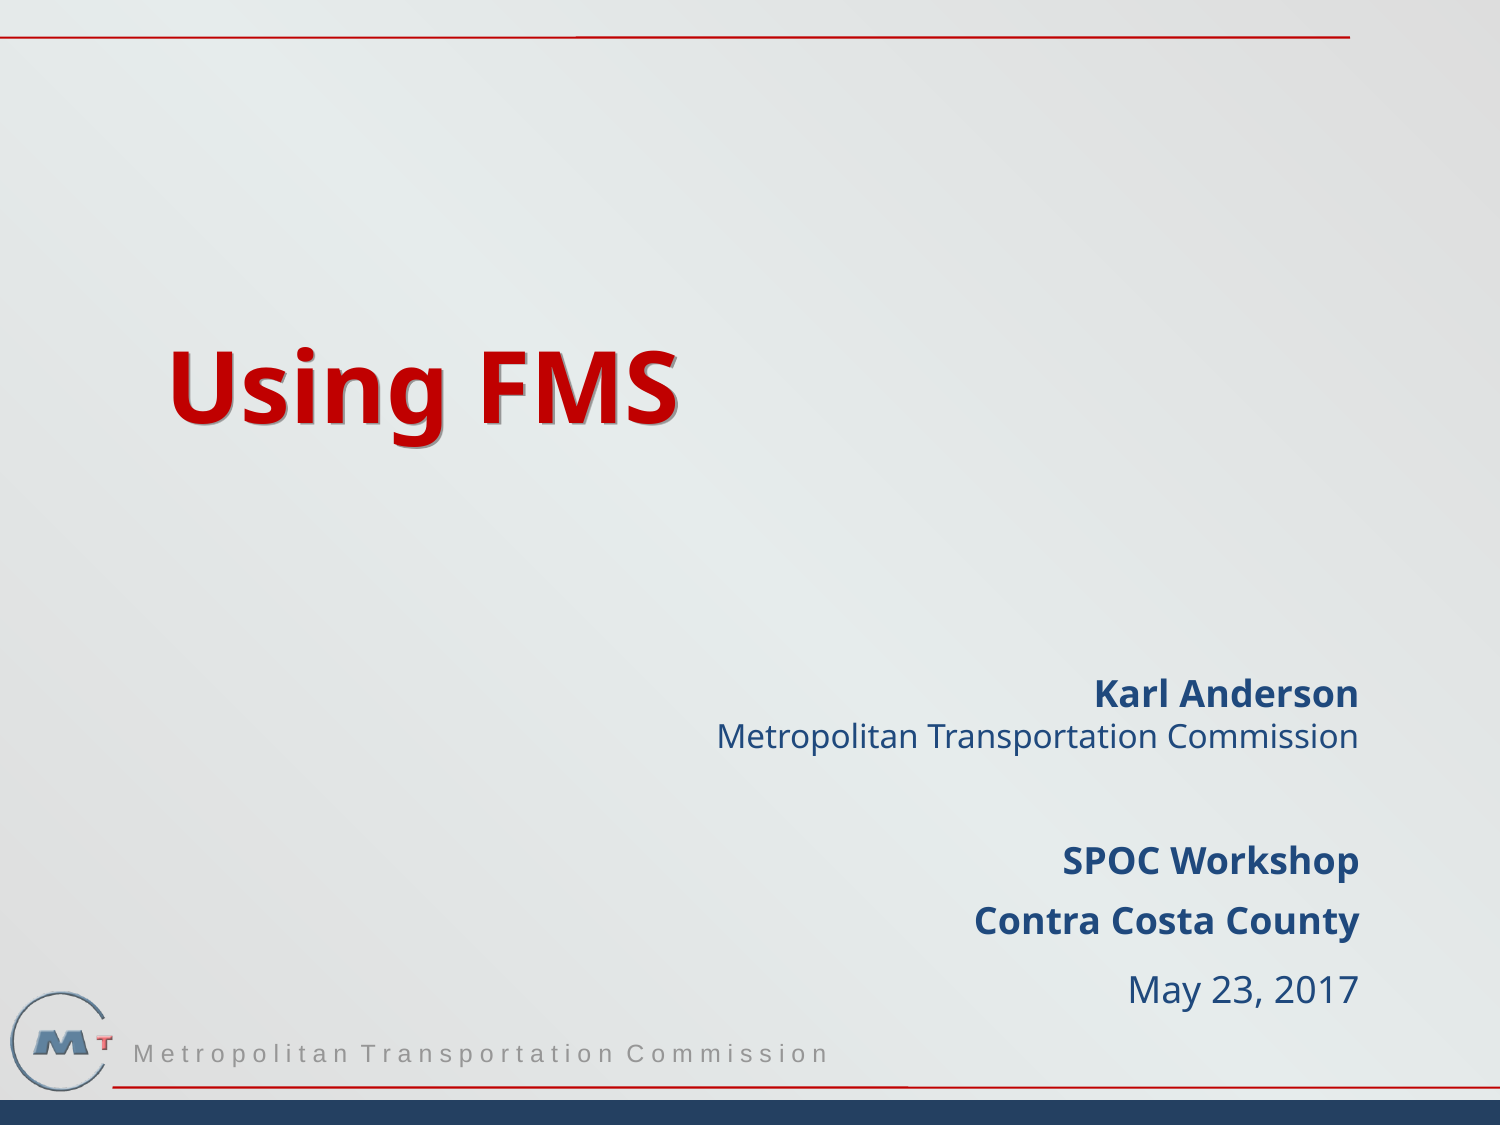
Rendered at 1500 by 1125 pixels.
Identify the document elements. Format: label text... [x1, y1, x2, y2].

text_box M e t r o p o l i t a n T r a n s p o r t a t i o n C o m m i s s i o n [118, 1029, 844, 1075]
title Using FMS [150, 174, 1388, 592]
picture [0, 981, 149, 1113]
subtitle Karl Anderson Metropolitan Transportation Commission SPOC Workshop Contra Costa County May 23, 2017 [324, 662, 1375, 963]
